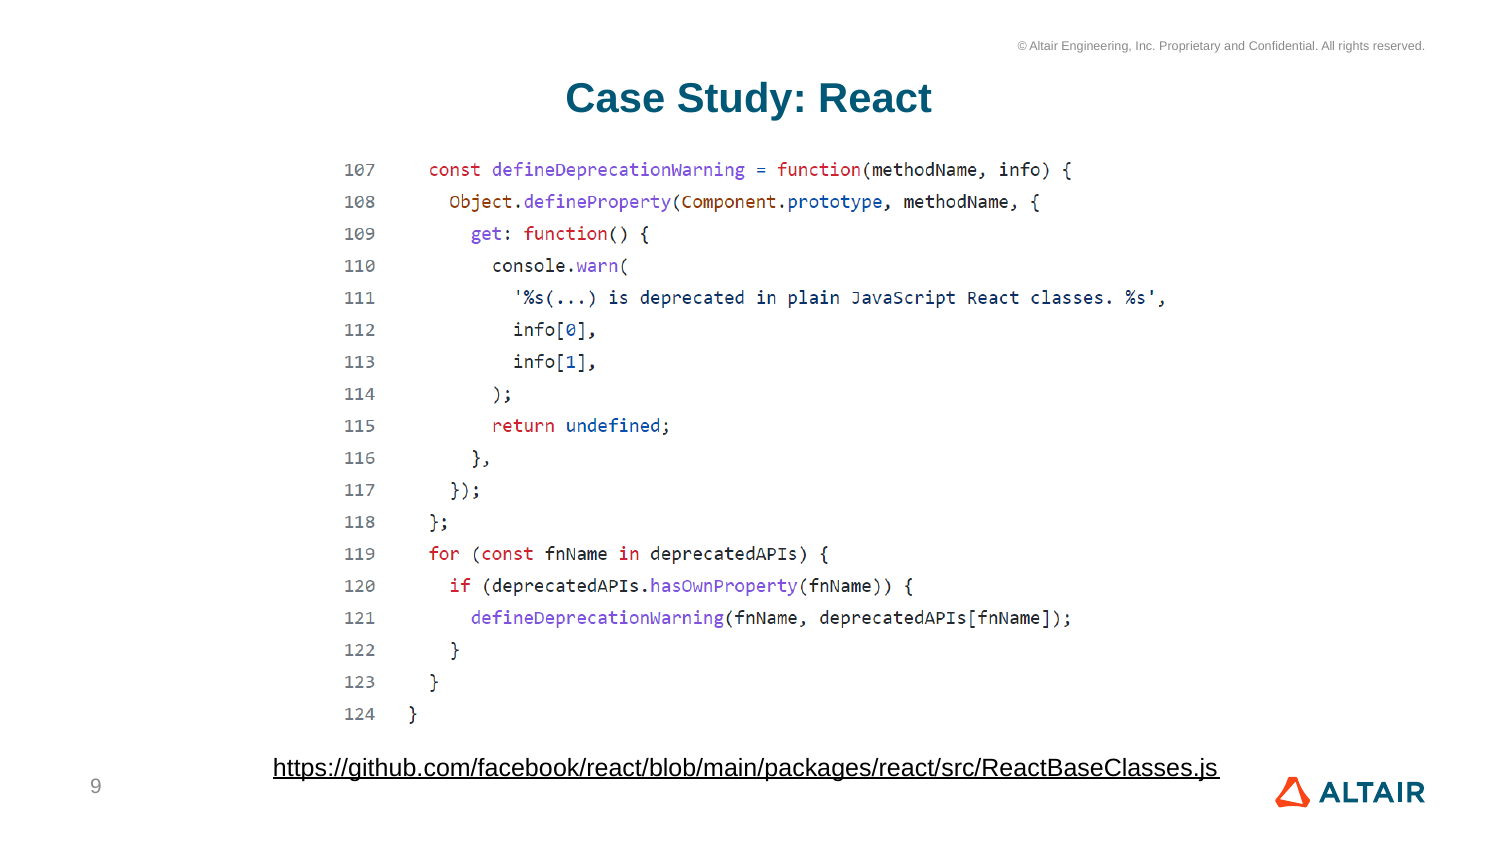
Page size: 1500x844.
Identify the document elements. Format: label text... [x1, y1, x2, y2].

title Case Study: React [75, 75, 1423, 124]
picture [322, 156, 1175, 730]
text_box https://github.com/facebook/react/blob/main/packages/react/src/ReactBaseClasses.js [223, 743, 1277, 789]
slide_number 9 [75, 762, 413, 808]
